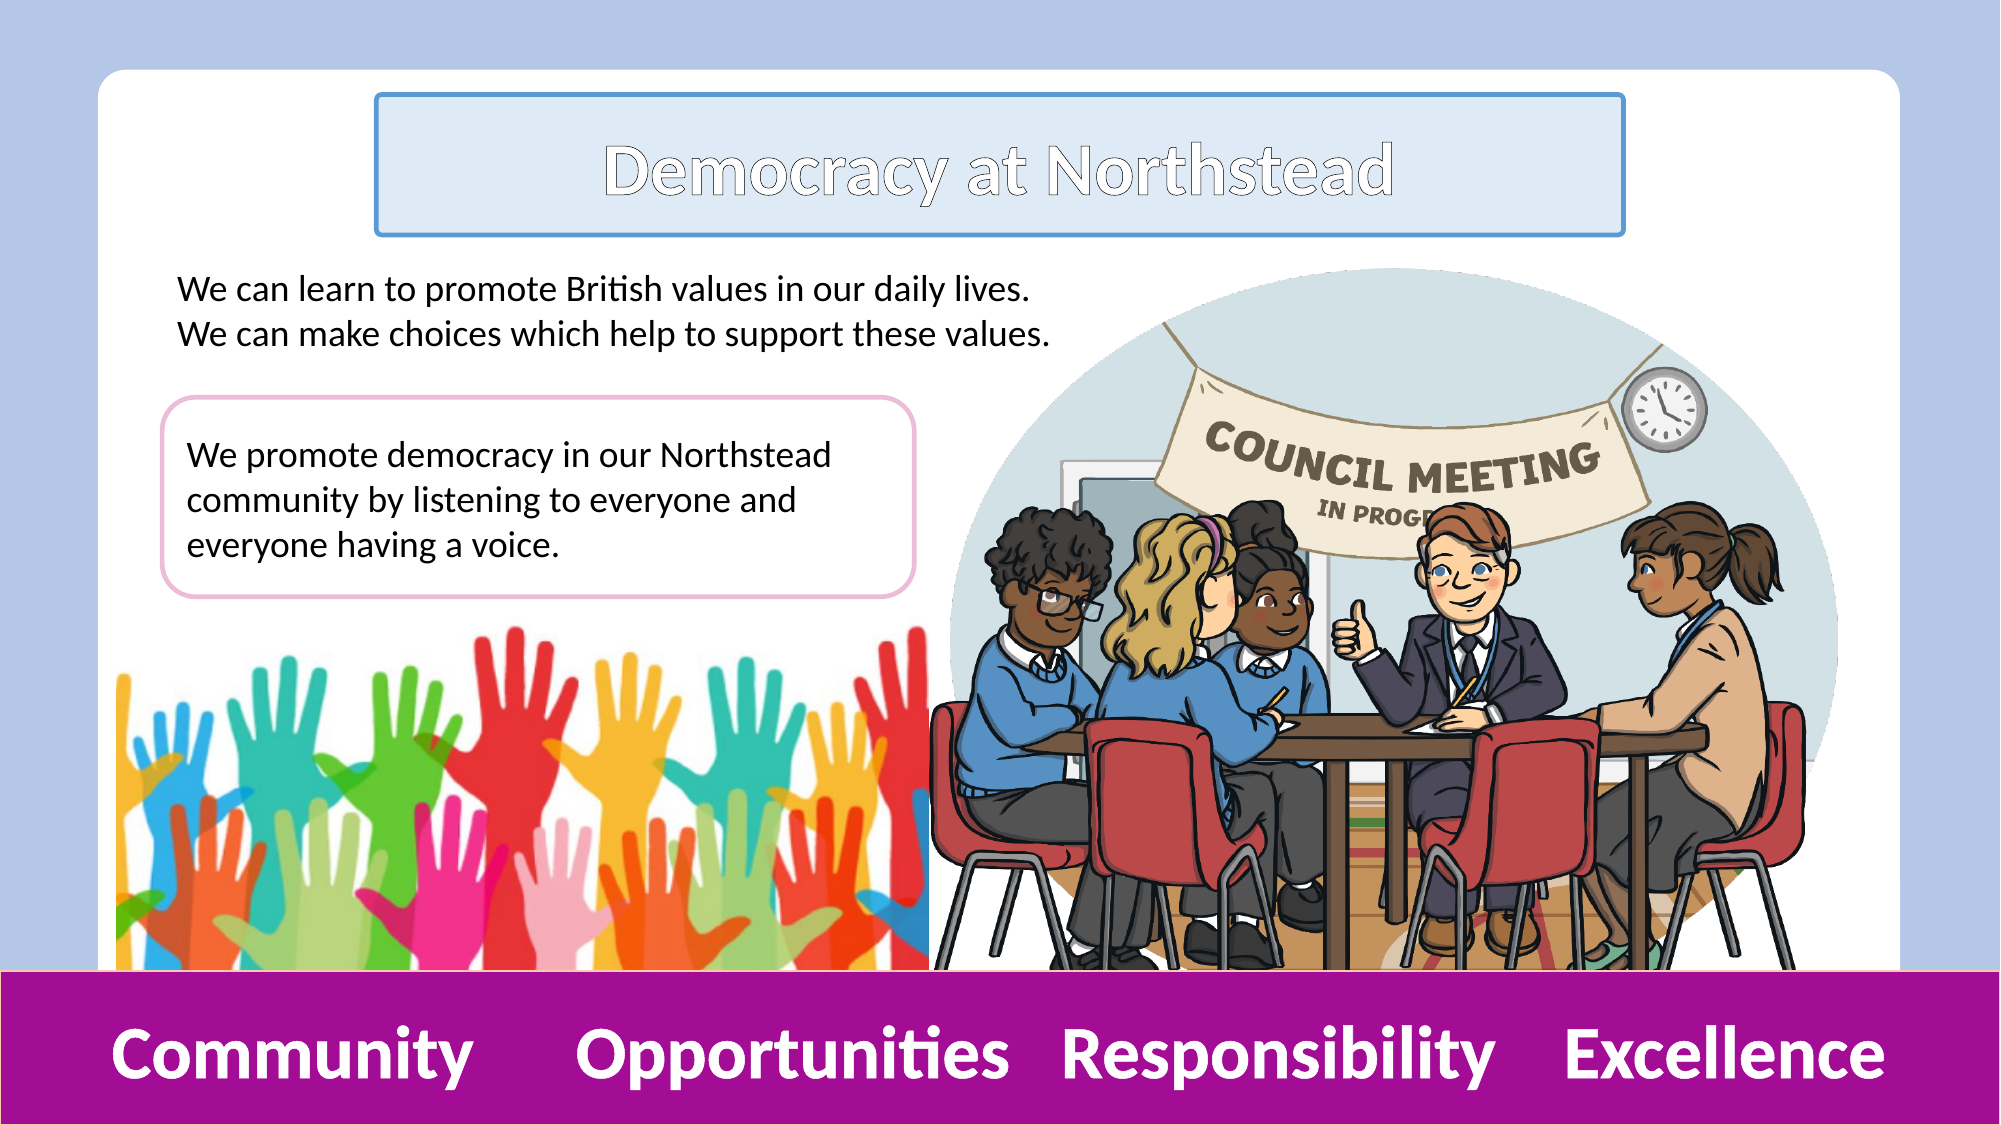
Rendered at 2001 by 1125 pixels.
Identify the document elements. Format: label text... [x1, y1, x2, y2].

text_box Democracy at Northstead [375, 93, 1625, 236]
text_box We can learn to promote British values in our daily lives. We can make choices which help to support these values. [162, 256, 1081, 362]
text_box We promote democracy in our Northstead community by listening to everyone and everyone having a voice. [161, 396, 916, 598]
text_box Community Opportunities Responsibility Excellence [0, 970, 2000, 1125]
picture [116, 268, 1838, 1043]
